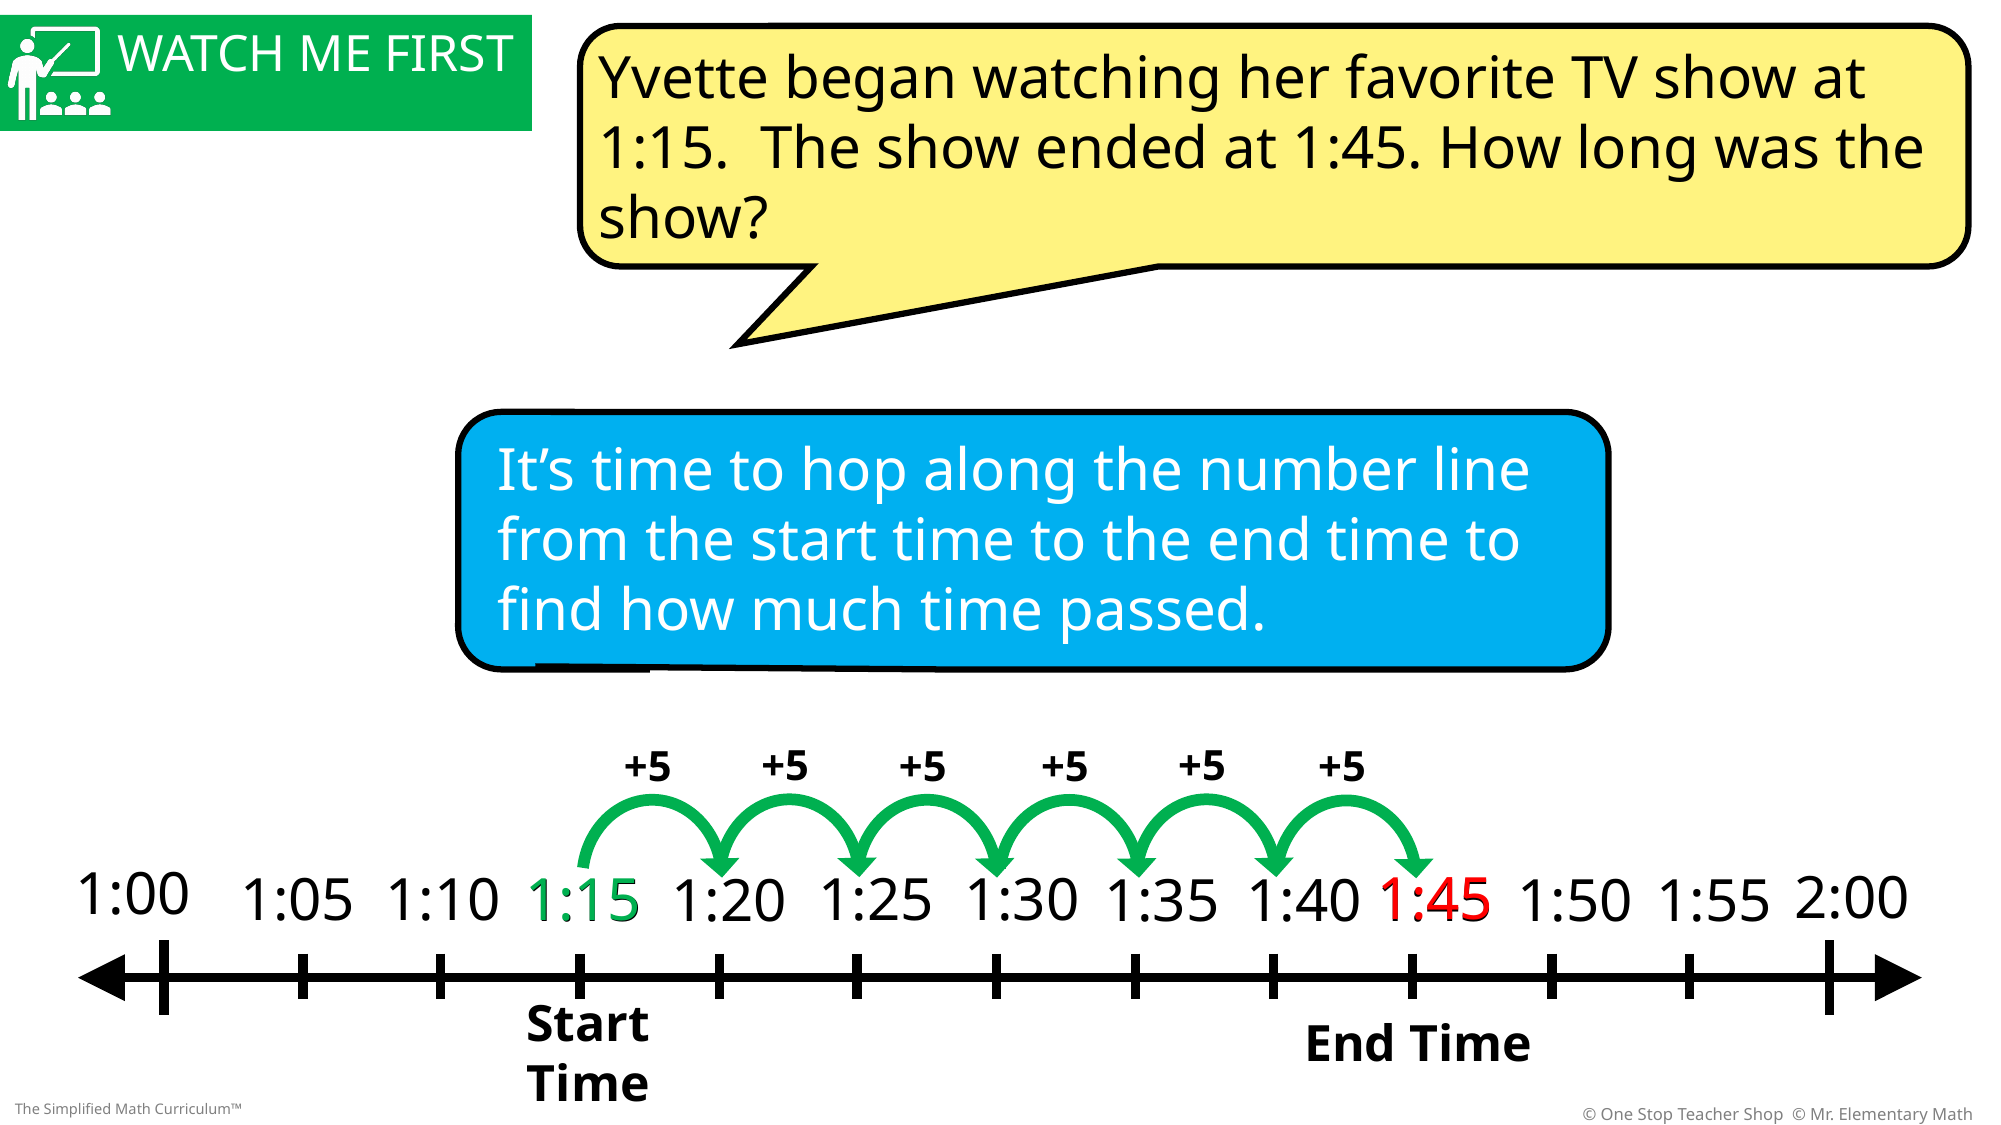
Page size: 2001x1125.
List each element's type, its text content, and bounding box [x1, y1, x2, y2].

text_box WATCH ME FIRST [102, 13, 534, 89]
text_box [979, 732, 1116, 978]
text_box Start Time [455, 1016, 722, 1101]
text_box 2:00 [1732, 852, 1973, 938]
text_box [458, 411, 1609, 670]
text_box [1116, 731, 1297, 978]
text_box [699, 731, 837, 978]
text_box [562, 731, 699, 978]
text_box [118, 89, 533, 132]
text_box 1:45 [1437, 853, 1556, 939]
text_box 1:00 [13, 848, 253, 934]
text_box End Time [1285, 1016, 1552, 1092]
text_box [78, 940, 1922, 1016]
picture [1, 14, 118, 132]
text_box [837, 731, 1017, 978]
text_box 1:05 [177, 854, 323, 940]
text_box 1:50 [1455, 855, 1594, 940]
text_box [579, 25, 1975, 267]
text_box 1:55 [1594, 855, 1834, 940]
text_box 1:10 [323, 854, 463, 940]
text_box 1:15 [463, 854, 562, 940]
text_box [1256, 732, 1437, 979]
